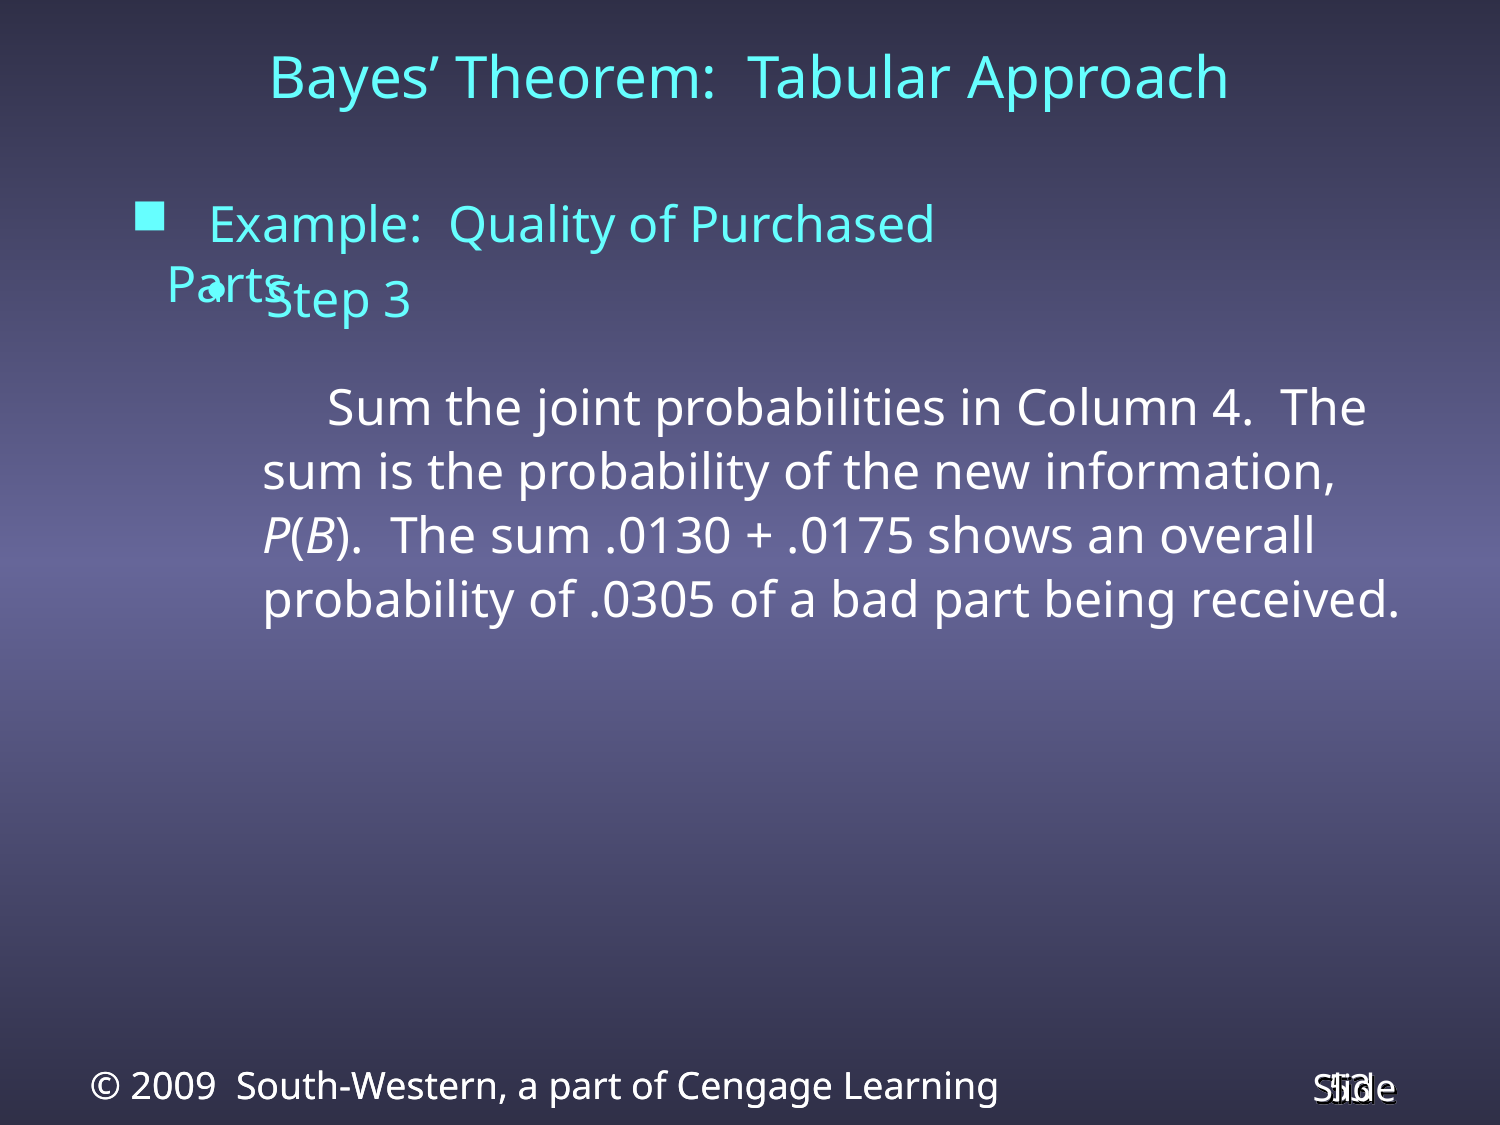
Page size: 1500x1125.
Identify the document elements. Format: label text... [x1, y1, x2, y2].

list Step 3 [116, 266, 828, 348]
text_box Example: Quality of Purchased Parts [116, 185, 1076, 266]
title Bayes’ Theorem: Tabular Approach [112, 8, 1388, 143]
text_box Sum the joint probabilities in Column 4. The sum is the probability of the new information, P(B). The sum .0130 + .0175 shows an overall probability of .0305 of a bad part being received. [247, 311, 1346, 699]
